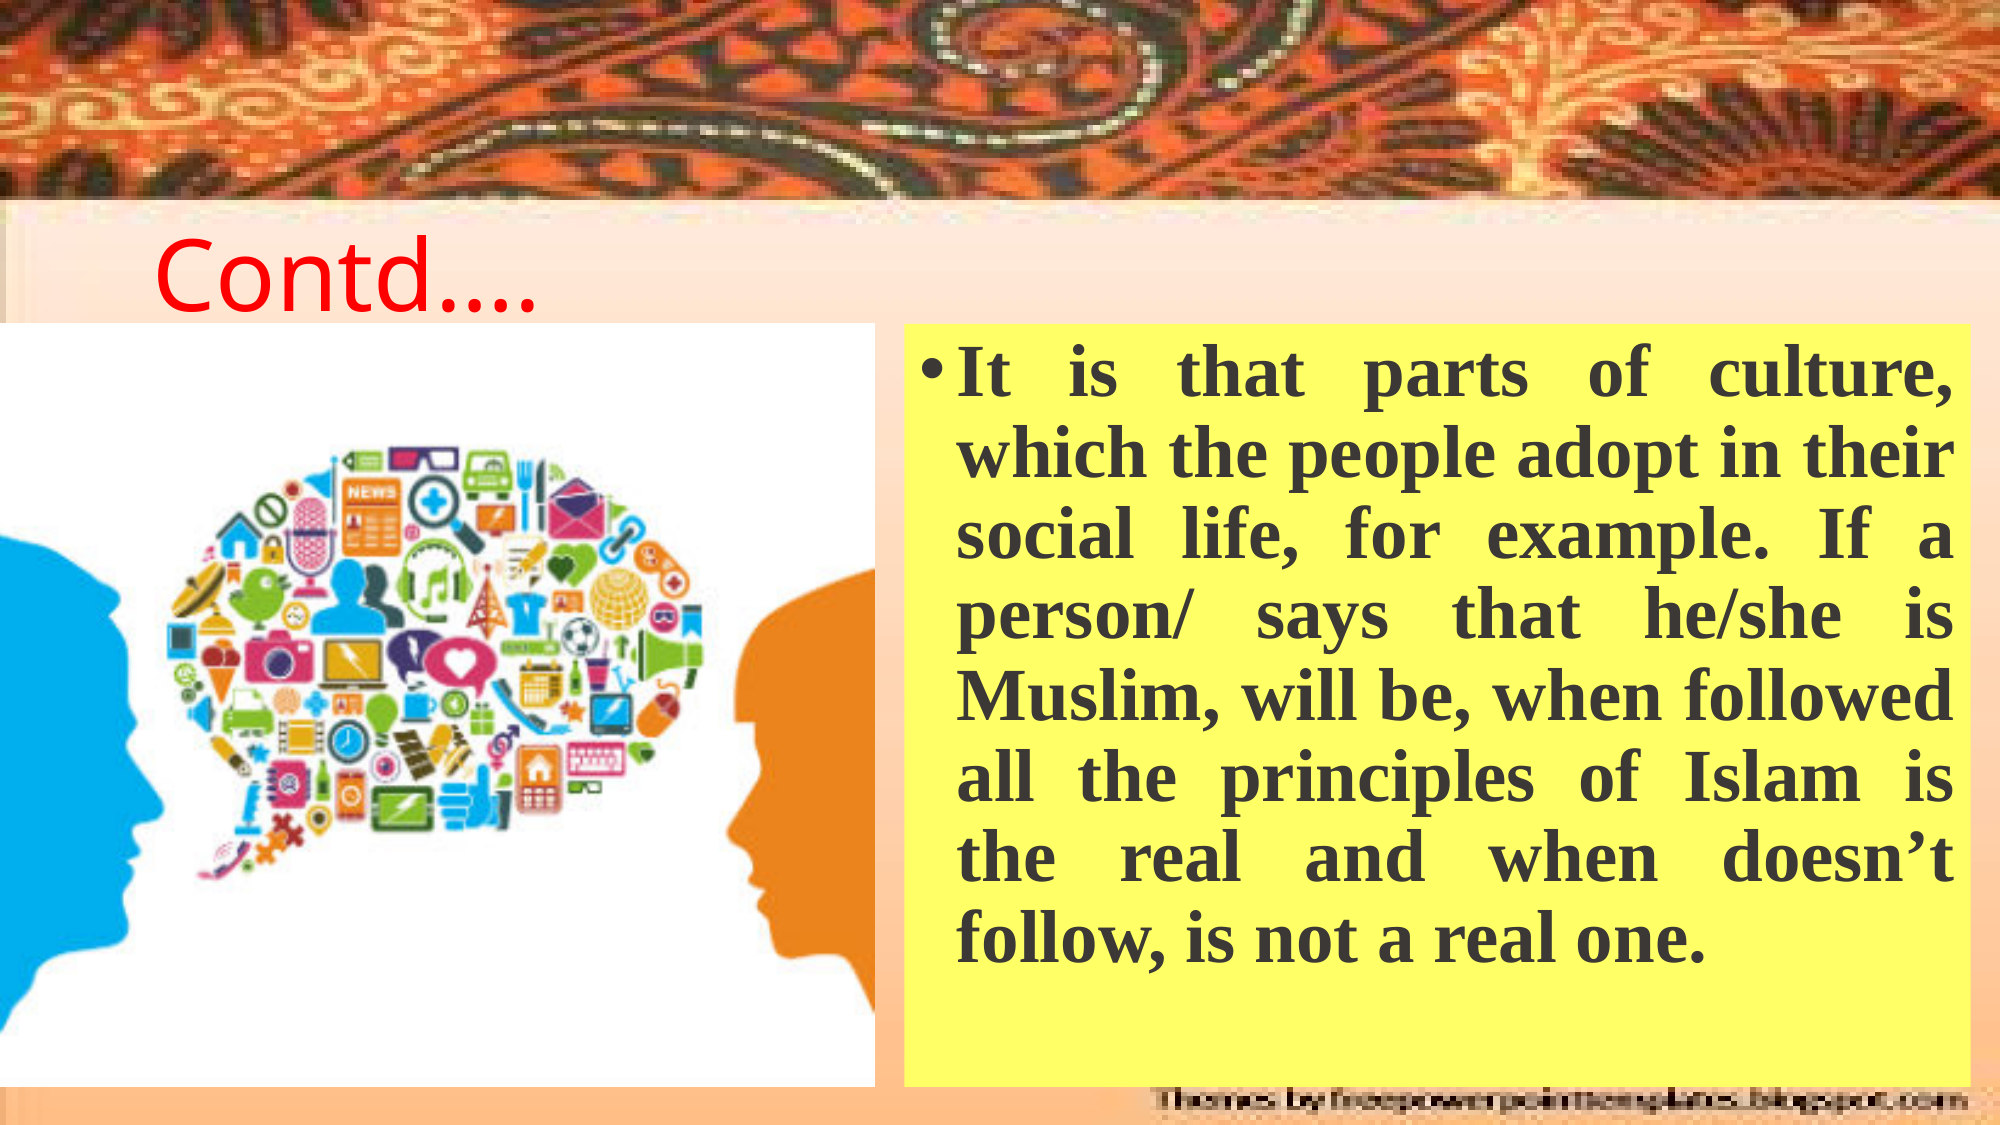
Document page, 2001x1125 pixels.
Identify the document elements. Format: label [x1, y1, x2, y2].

list [0, 323, 875, 1087]
picture [0, 0, 2000, 1125]
